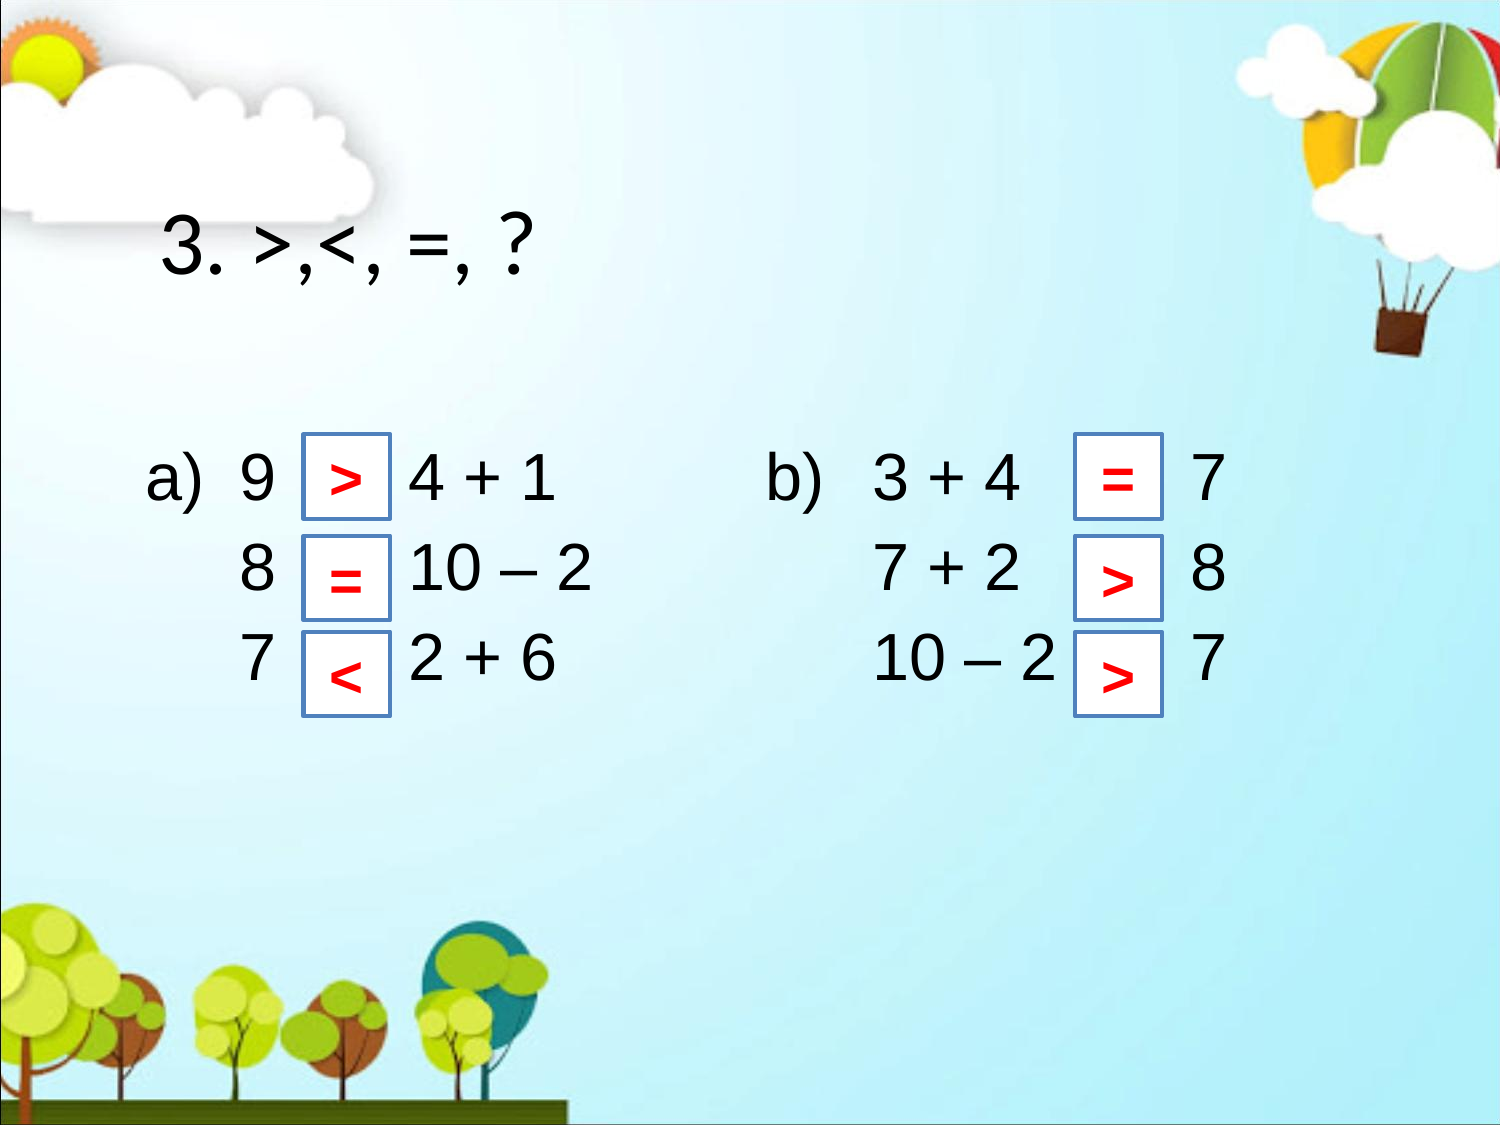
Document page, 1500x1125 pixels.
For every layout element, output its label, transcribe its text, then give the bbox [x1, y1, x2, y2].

text_box = [301, 534, 392, 622]
text_box > [1073, 630, 1164, 718]
picture [0, 0, 1500, 1125]
table_cell 8 10 – 2 [225, 522, 751, 612]
table_header 3 + 4 7 [857, 433, 1370, 522]
table_header a) [130, 433, 225, 702]
table_cell 10 – 2 7 [857, 612, 1370, 702]
table_cell 7 2 + 6 [225, 612, 751, 702]
table_header 9 4 + 1 [225, 433, 751, 522]
text_box > [301, 432, 392, 521]
text_box = [1073, 432, 1164, 521]
text_box < [301, 630, 392, 718]
text_box > [1073, 534, 1164, 622]
table_header b) [751, 433, 857, 702]
title 3. >,<, =, ? [0, 198, 697, 387]
table_cell 7 + 2 8 [857, 522, 1370, 612]
